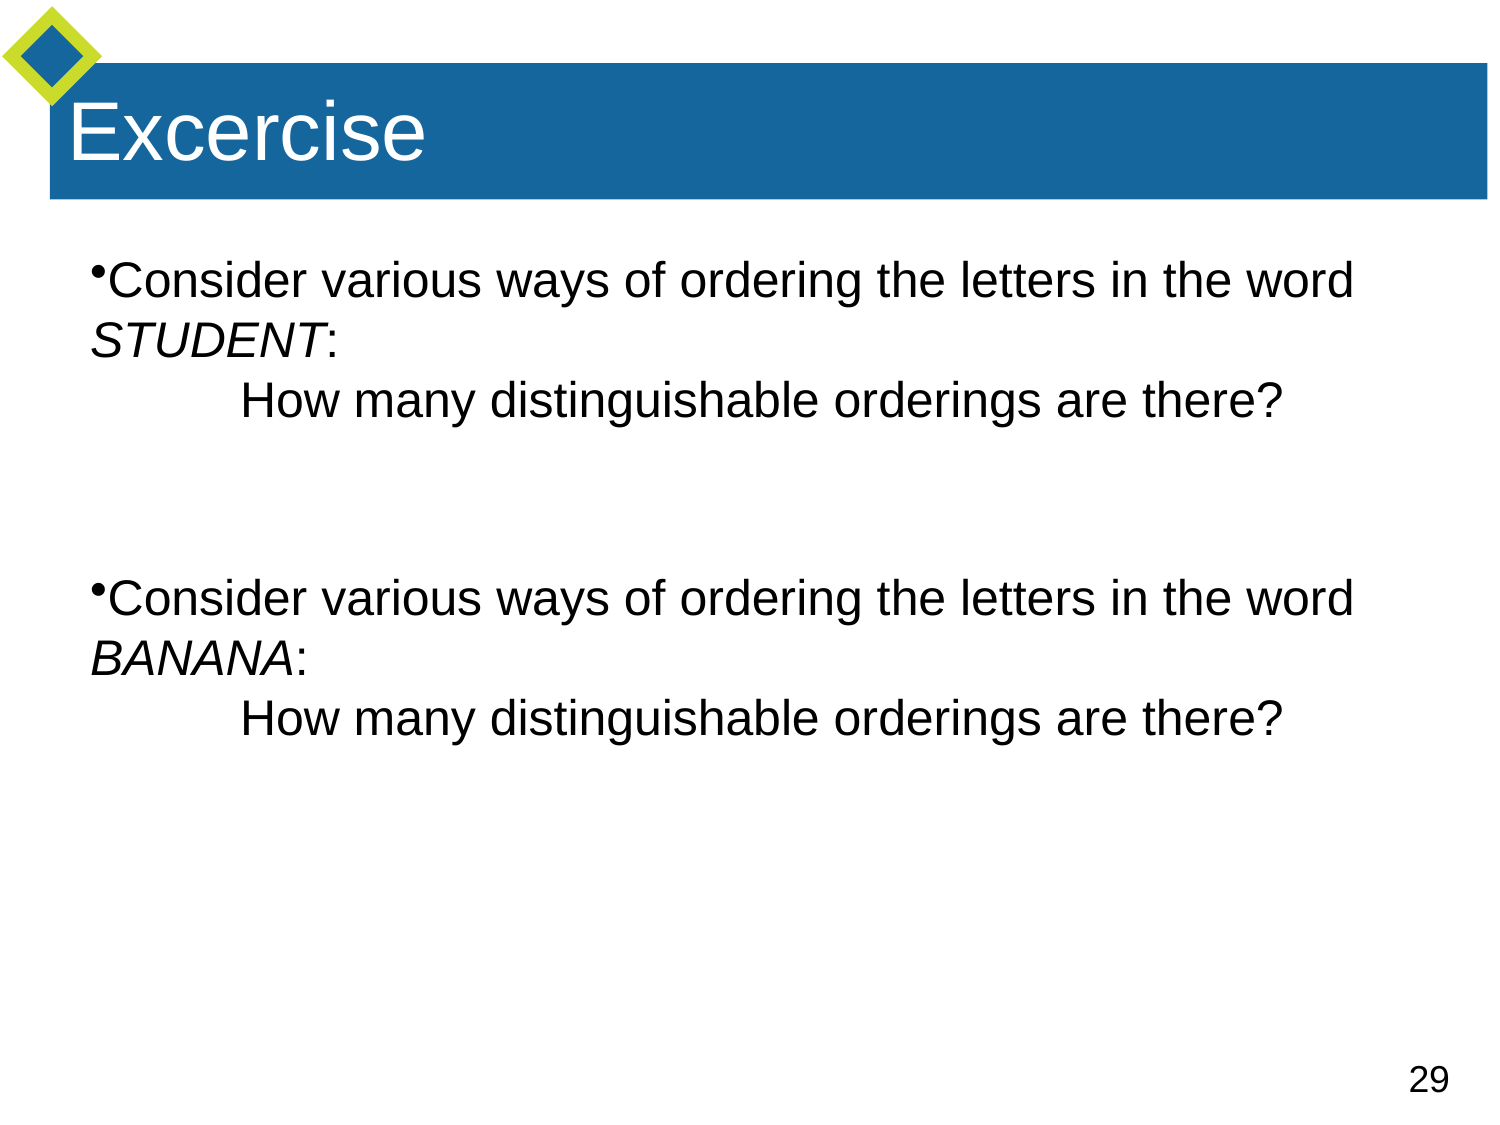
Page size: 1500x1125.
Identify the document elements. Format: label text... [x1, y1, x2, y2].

title Excercise [52, 33, 1403, 221]
list Consider various ways of ordering the letters in the word STUDENT: How many distinguishable orderings are there? Consider various ways of ordering the letters in the word BANANA: How many distinguishable orderings are there? [75, 239, 1425, 1103]
